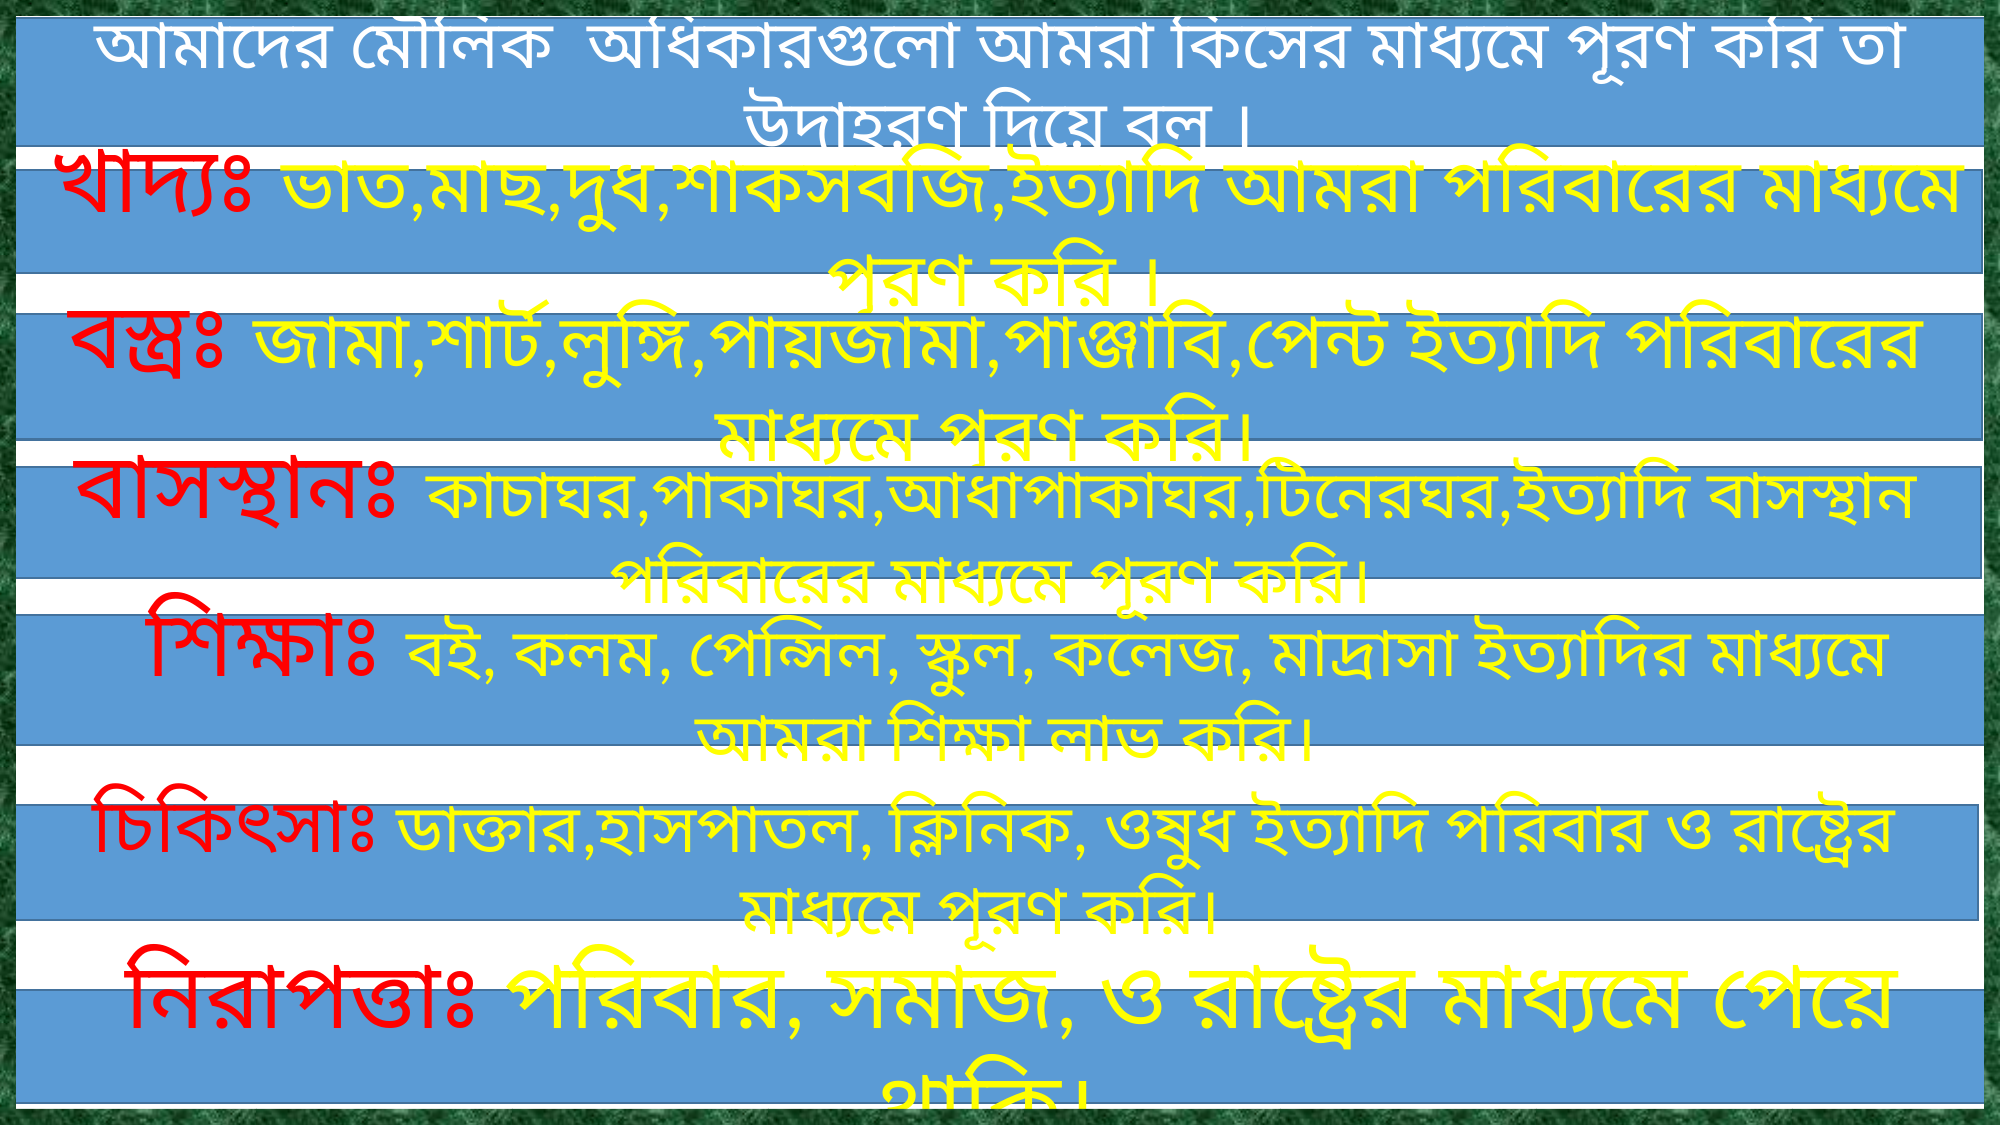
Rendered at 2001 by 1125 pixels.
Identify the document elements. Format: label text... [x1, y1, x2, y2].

text_box চিকিৎসাঃ ডাক্তার,হাসপাতল, ক্লিনিক, ওষুধ ইত্যাদি পরিবার ও রাষ্ট্রের মাধ্যমে পূরণ করি। [17, 804, 1979, 921]
text_box আমাদের মৌলিক অধিকারগুলো আমরা কিসের মাধ্যমে পূরণ করি তা উদাহরণ দিয়ে বল । [17, 17, 1983, 147]
text_box খাদ্যঃ ভাত,মাছ,দুধ,শাকসবজি,ইত্যাদি আমরা পরিবারের মাধ্যমে পূরণ করি । [17, 169, 1983, 274]
text_box নিরাপত্তাঃ পরিবার, সমাজ, ও রাষ্ট্রের মাধ্যমে পেয়ে থাকি। [17, 989, 1983, 1104]
text_box শিক্ষাঃ বই, কলম, পেন্সিল, স্কুল, কলেজ, মাদ্রাসা ইত্যাদির মাধ্যমে আমরা শিক্ষা লাভ করি। [17, 614, 1983, 746]
text_box [0, 0, 2000, 1125]
text_box বস্ত্রঃ জামা,শার্ট,লুঙ্গি,পায়জামা,পাঞ্জাবি,পেন্ট ইত্যাদি পরিবারের মাধ্যমে পূরণ করি। [17, 313, 1983, 441]
text_box বাসস্থানঃ কাচাঘর,পাকাঘর,আধাপাকাঘর,টিনেরঘর,ইত্যাদি বাসস্থান পরিবারের মাধ্যমে পূরণ করি। [17, 466, 1982, 579]
